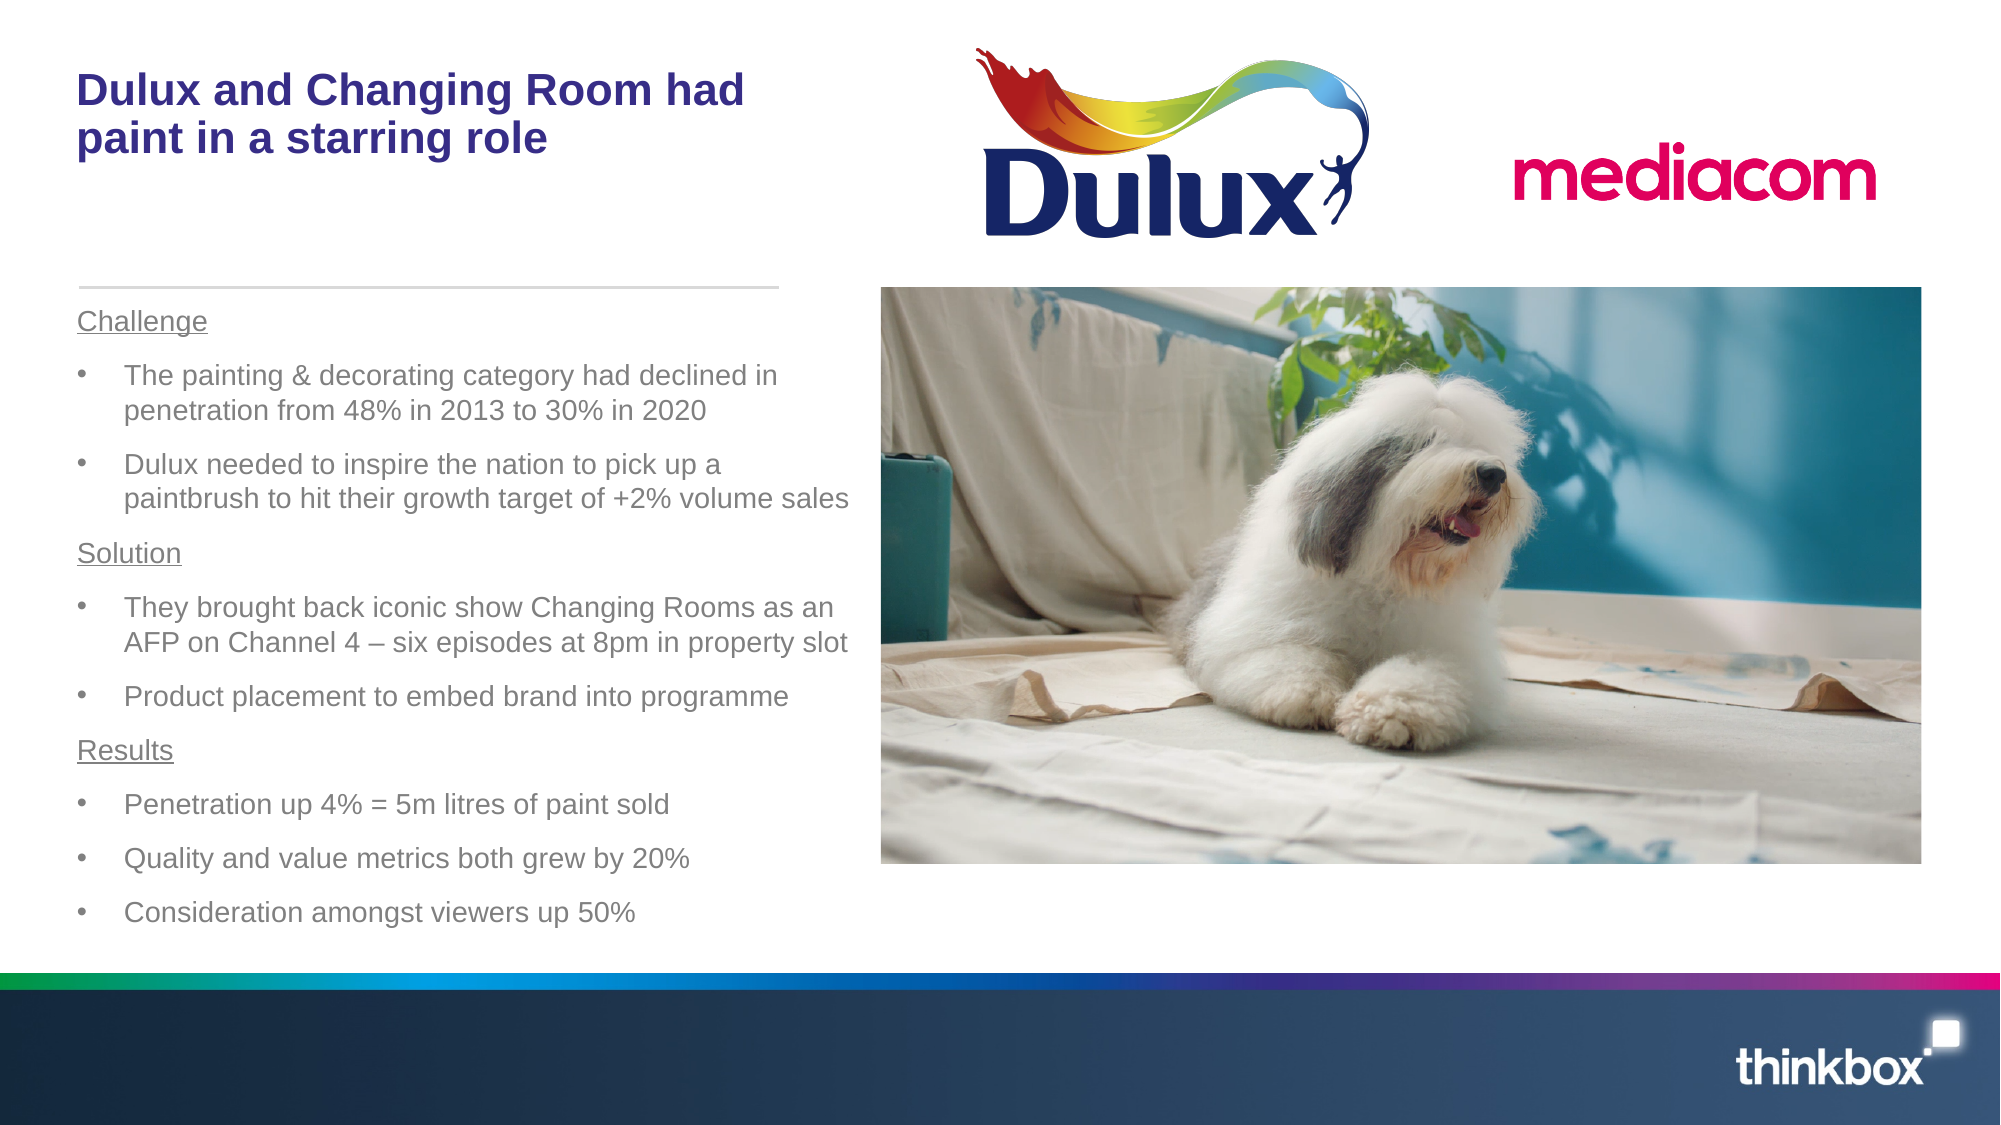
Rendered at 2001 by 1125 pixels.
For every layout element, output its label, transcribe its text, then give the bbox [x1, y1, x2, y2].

title Dulux and Changing Room had paint in a starring role [60, 59, 831, 227]
picture [0, 973, 2000, 1125]
picture [1514, 142, 1876, 201]
picture [976, 48, 1369, 238]
picture [880, 287, 1922, 864]
list Challenge The painting & decorating category had declined in penetration from 48% in 2013 to 30% in 2020 Dulux needed to inspire the nation to pick up a paintbrush to hit their growth target of +2% volume sales Solution They brought back iconic show Changing Rooms as an AFP on Channel 4 – six episodes at 8pm in property slot Product placement to embed brand into programme Results Penetration up 4% = 5m litres of paint sold Quality and value metrics both grew by 20% Consideration amongst viewers up 50% [61, 294, 869, 994]
